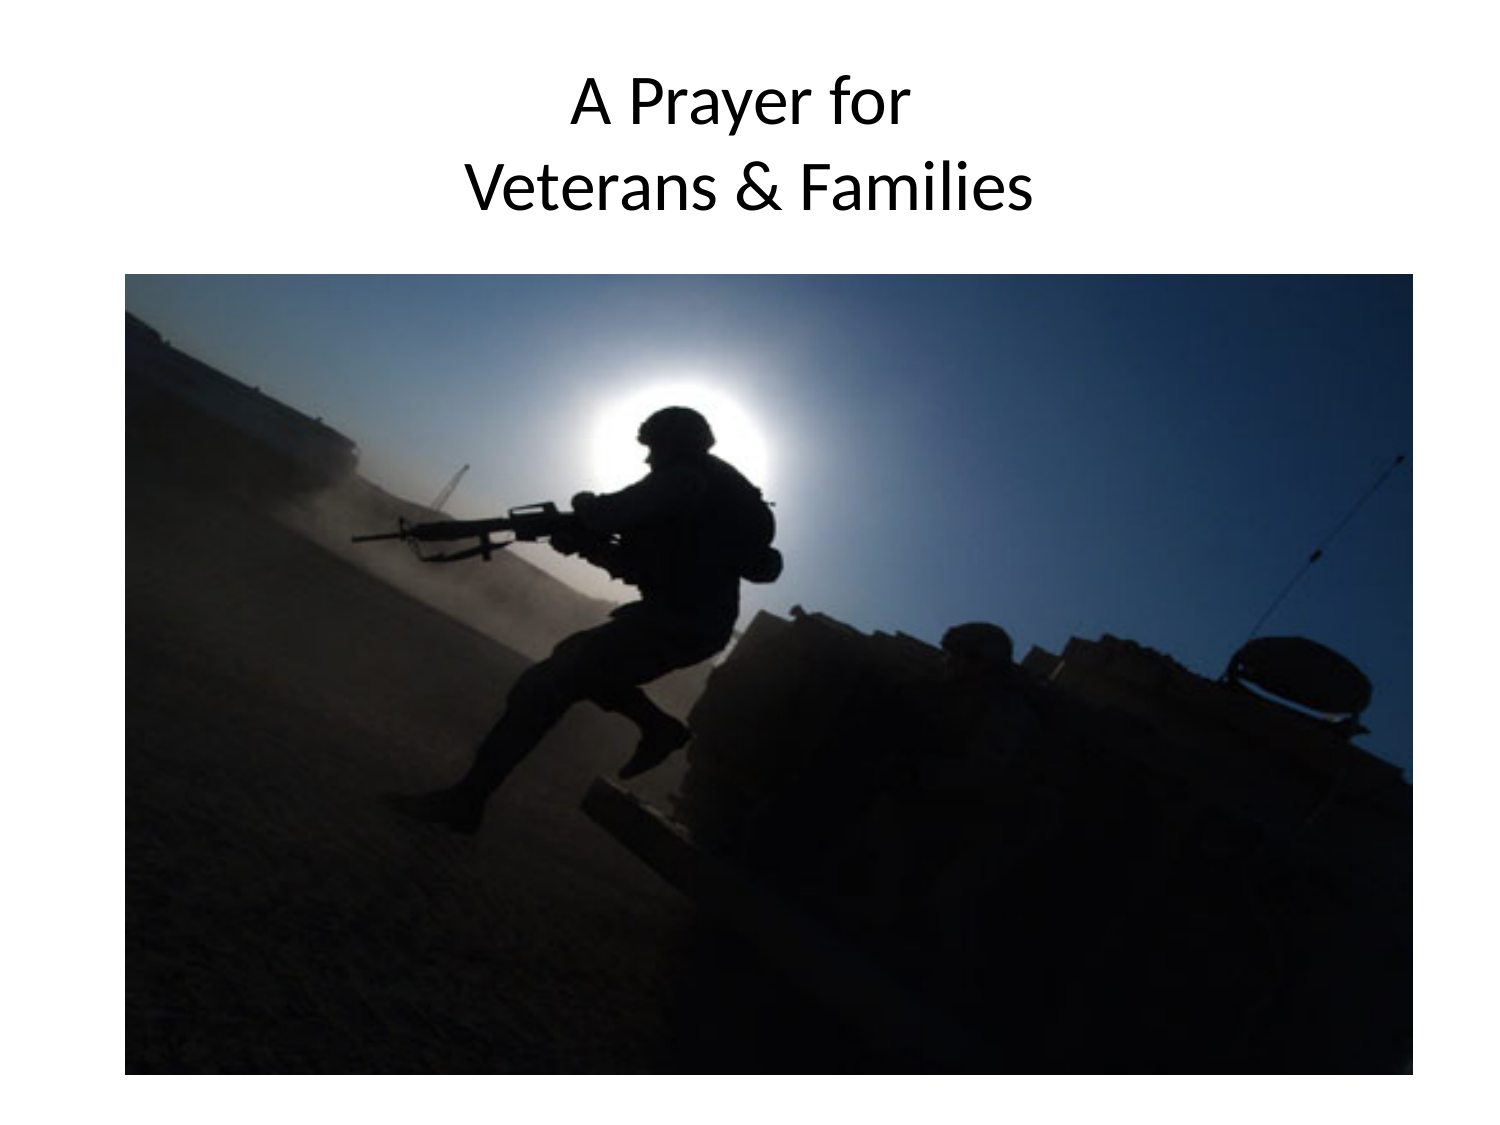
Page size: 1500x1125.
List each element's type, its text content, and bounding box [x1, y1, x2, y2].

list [124, 274, 1413, 1076]
title A Prayer for Veterans & Families [74, 44, 1426, 233]
